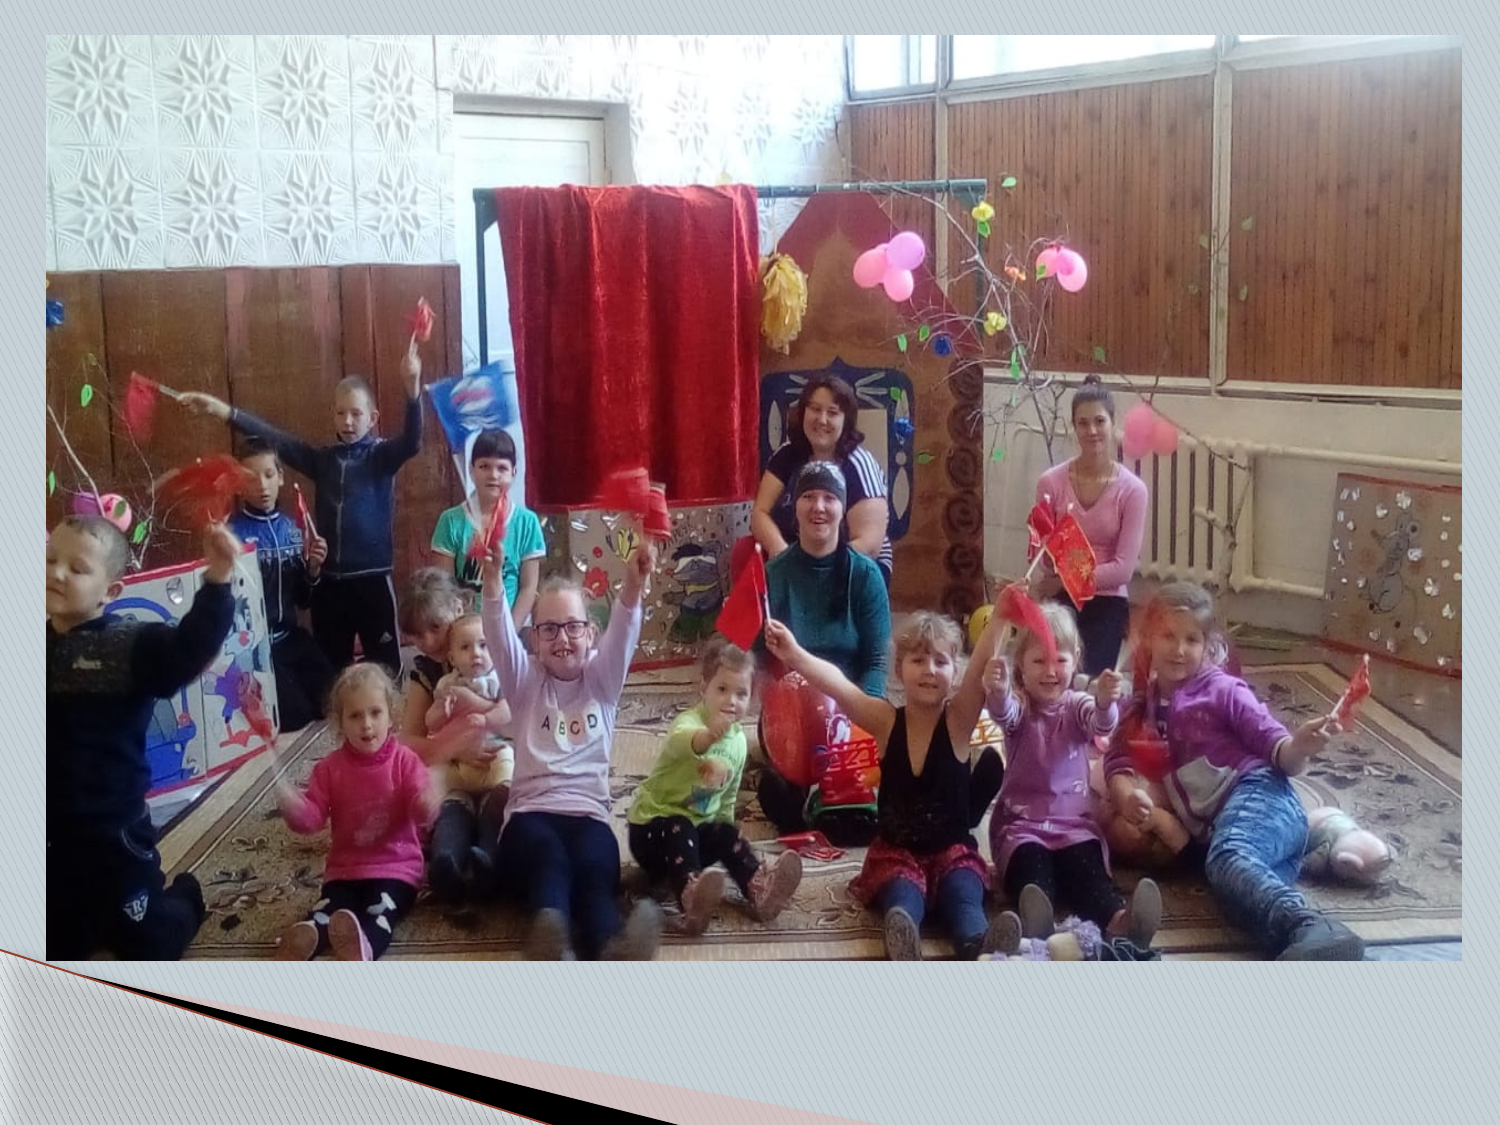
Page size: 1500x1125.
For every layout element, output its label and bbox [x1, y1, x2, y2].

list [46, 34, 1462, 962]
